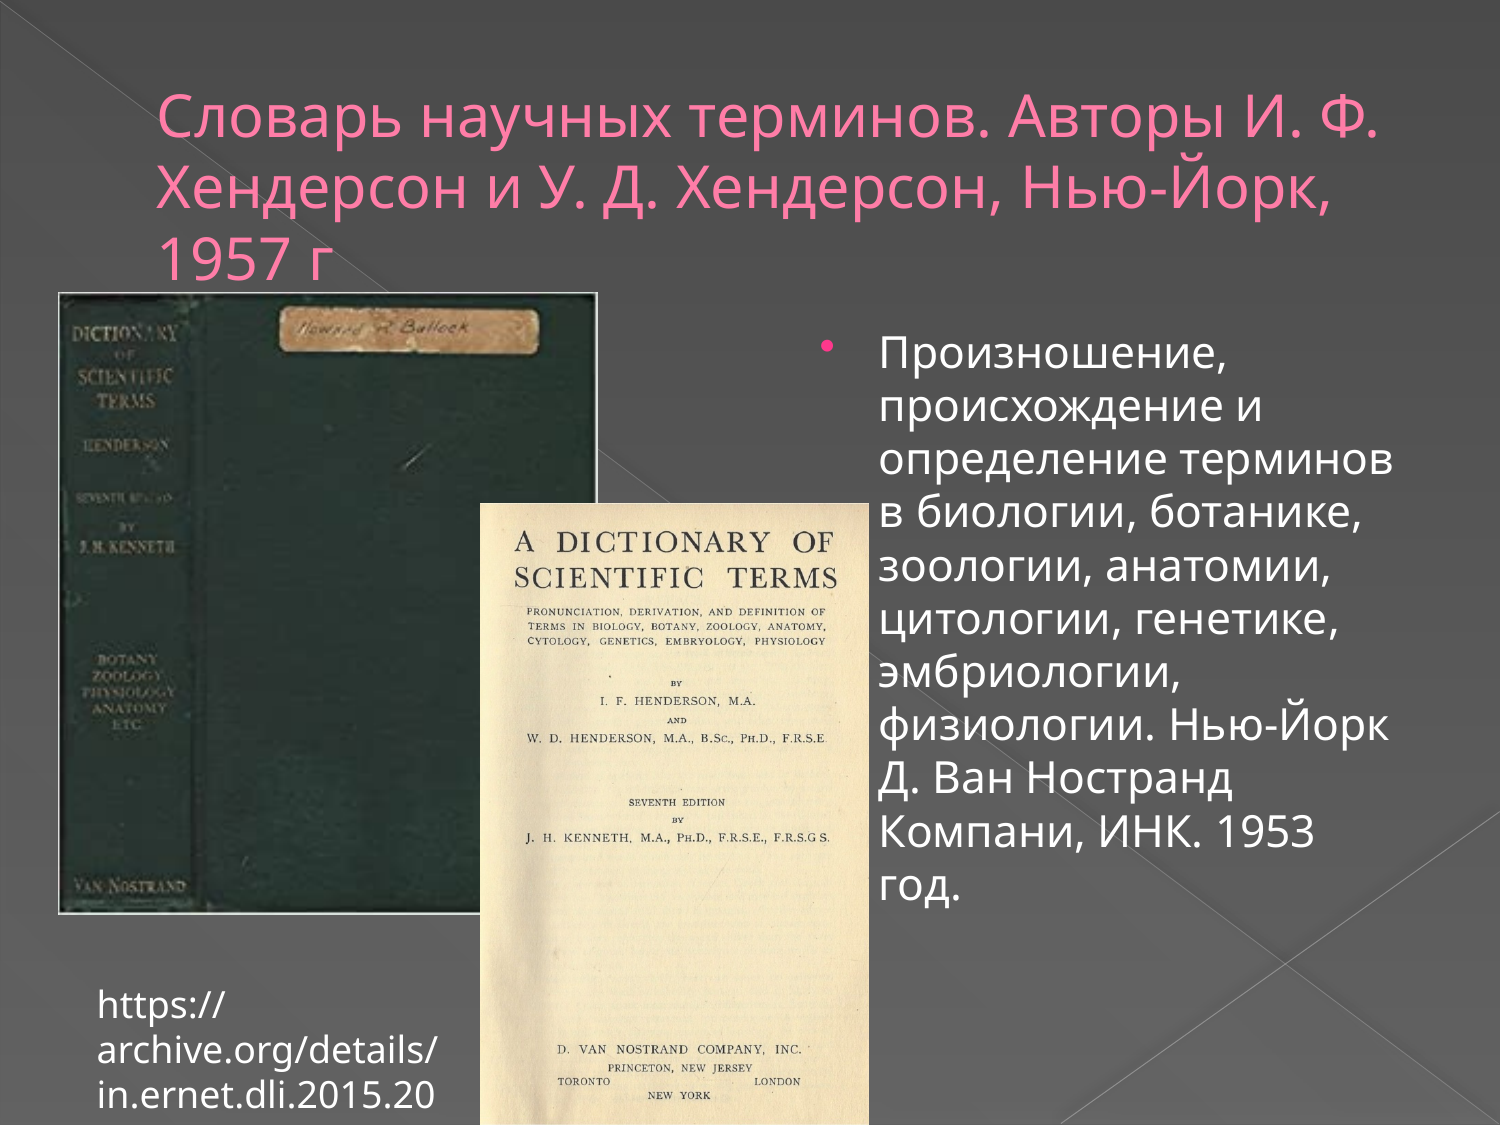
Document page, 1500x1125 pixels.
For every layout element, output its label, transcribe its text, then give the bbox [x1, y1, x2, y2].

list Произношение, происхождение и определение терминов в биологии, ботанике, зоологии, анатомии, цитологии, генетике, эмбриологии, физиологии. Нью-Йорк Д. Ван Ностранд Компани, ИНК. 1953 год. [796, 316, 1414, 1067]
title Словарь научных терминов. Авторы И. Ф. Хендерсон и У. Д. Хендерсон, Нью-Йорк, 1957 г [82, 70, 1432, 300]
picture [58, 292, 870, 1125]
text_box https://archive.org/details/in.ernet.dli.2015.205149 [81, 973, 469, 1125]
